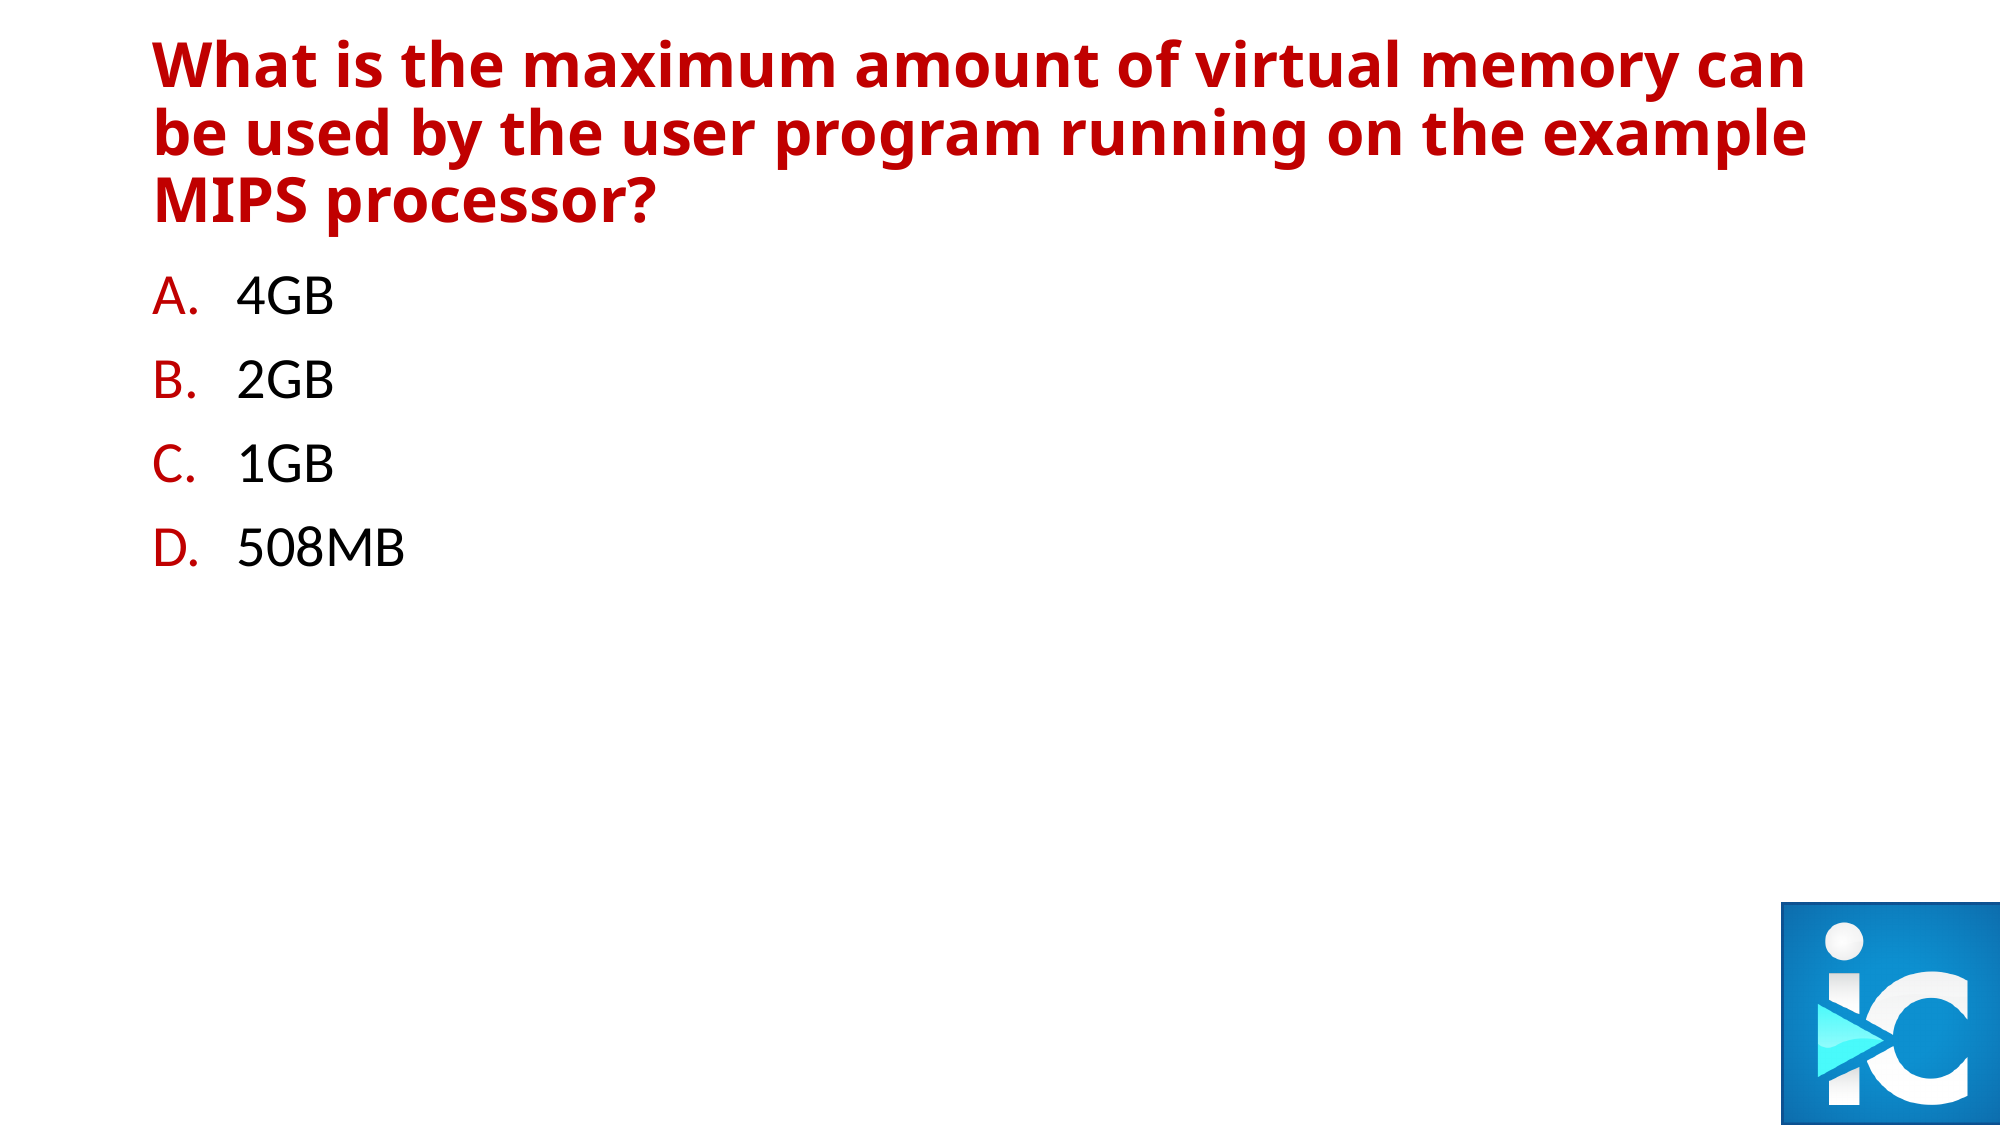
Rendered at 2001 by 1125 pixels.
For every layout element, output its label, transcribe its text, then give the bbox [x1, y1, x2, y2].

title What is the maximum amount of virtual memory can be used by the user program running on the example MIPS processor? [137, 26, 1863, 244]
picture [1781, 902, 2000, 1125]
list 4GB 2GB 1GB 508MB [137, 257, 1863, 1014]
